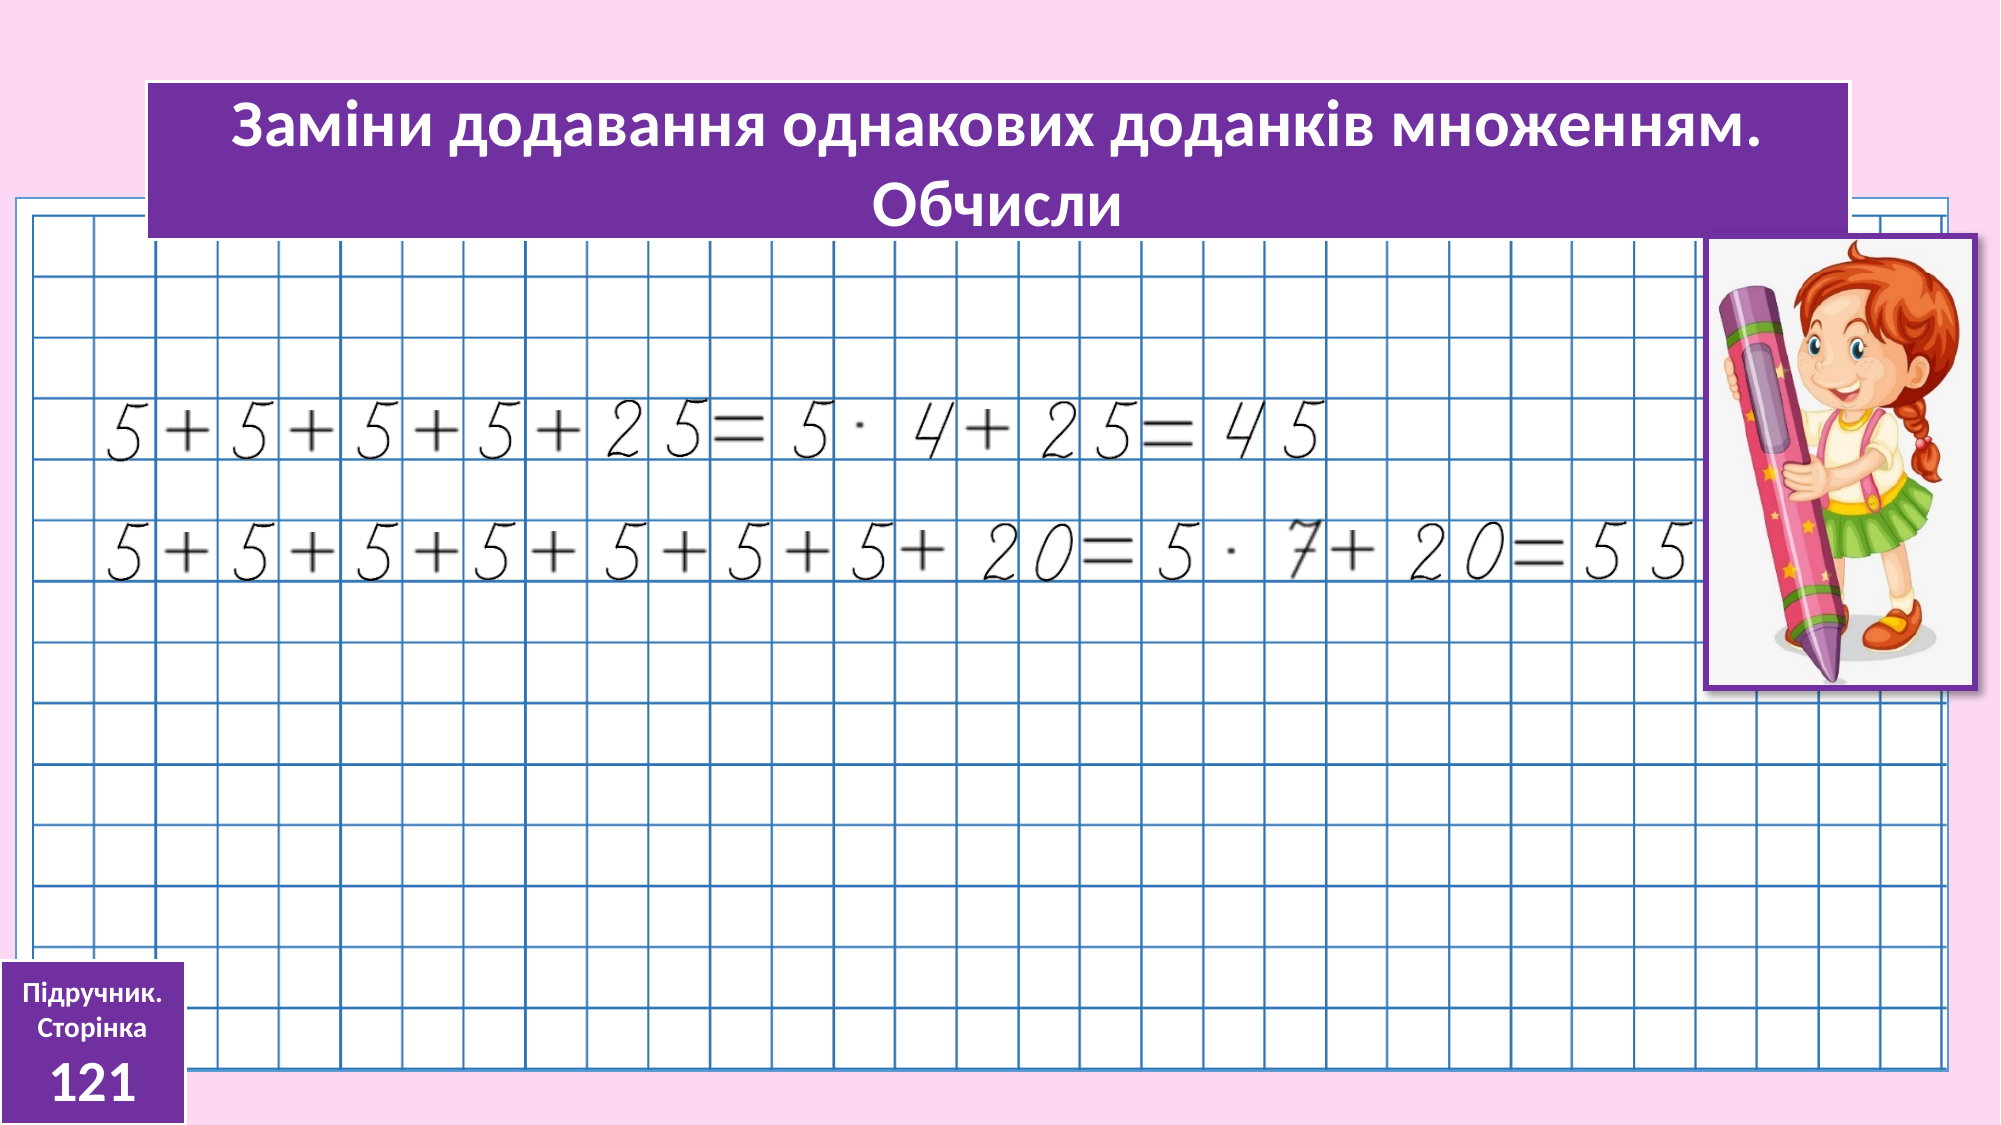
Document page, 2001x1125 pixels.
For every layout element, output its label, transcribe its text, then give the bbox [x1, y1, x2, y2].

text_box Підручник. Сторінка 121 [0, 959, 187, 1125]
text_box Заміни додавання однакових доданків множенням. Обчисли [145, 80, 1852, 199]
picture [16, 199, 1973, 1071]
